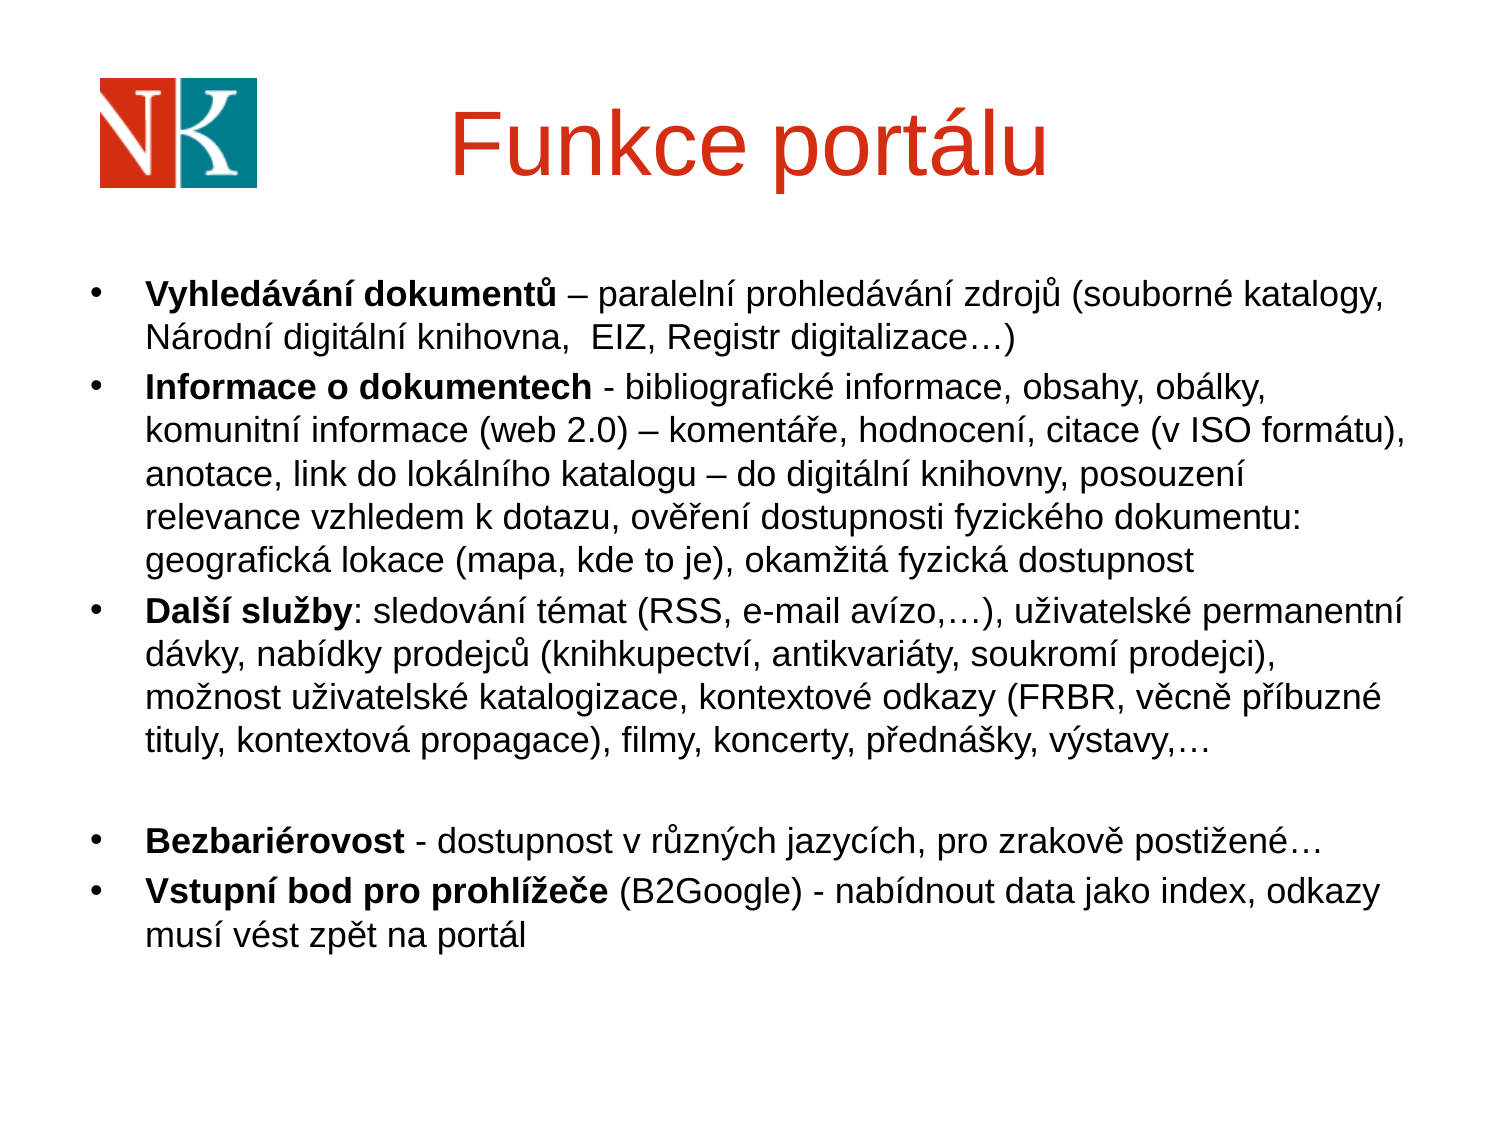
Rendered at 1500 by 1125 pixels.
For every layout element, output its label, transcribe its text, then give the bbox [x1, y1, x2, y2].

title Funkce portálu [75, 45, 1425, 233]
picture [99, 77, 257, 188]
list Vyhledávání dokumentů – paralelní prohledávání zdrojů (souborné katalogy, Národní digitální knihovna, EIZ, Registr digitalizace…) Informace o dokumentech - bibliografické informace, obsahy, obálky, komunitní informace (web 2.0) – komentáře, hodnocení, citace (v ISO formátu), anotace, link do lokálního katalogu – do digitální knihovny, posouzení relevance vzhledem k dotazu, ověření dostupnosti fyzického dokumentu: geografická lokace (mapa, kde to je), okamžitá fyzická dostupnost Další služby: sledování témat (RSS, e-mail avízo,…), uživatelské permanentní dávky, nabídky prodejců (knihkupectví, antikvariáty, soukromí prodejci), možnost uživatelské katalogizace, kontextové odkazy (FRBR, věcně příbuzné tituly, kontextová propagace), filmy, koncerty, přednášky, výstavy,… Bezbariérovost - dostupnost v různých jazycích, pro zrakově postižené… Vstupní bod pro prohlížeče (B2Google) - nabídnout data jako index, odkazy musí vést zpět na portál [75, 262, 1425, 1005]
